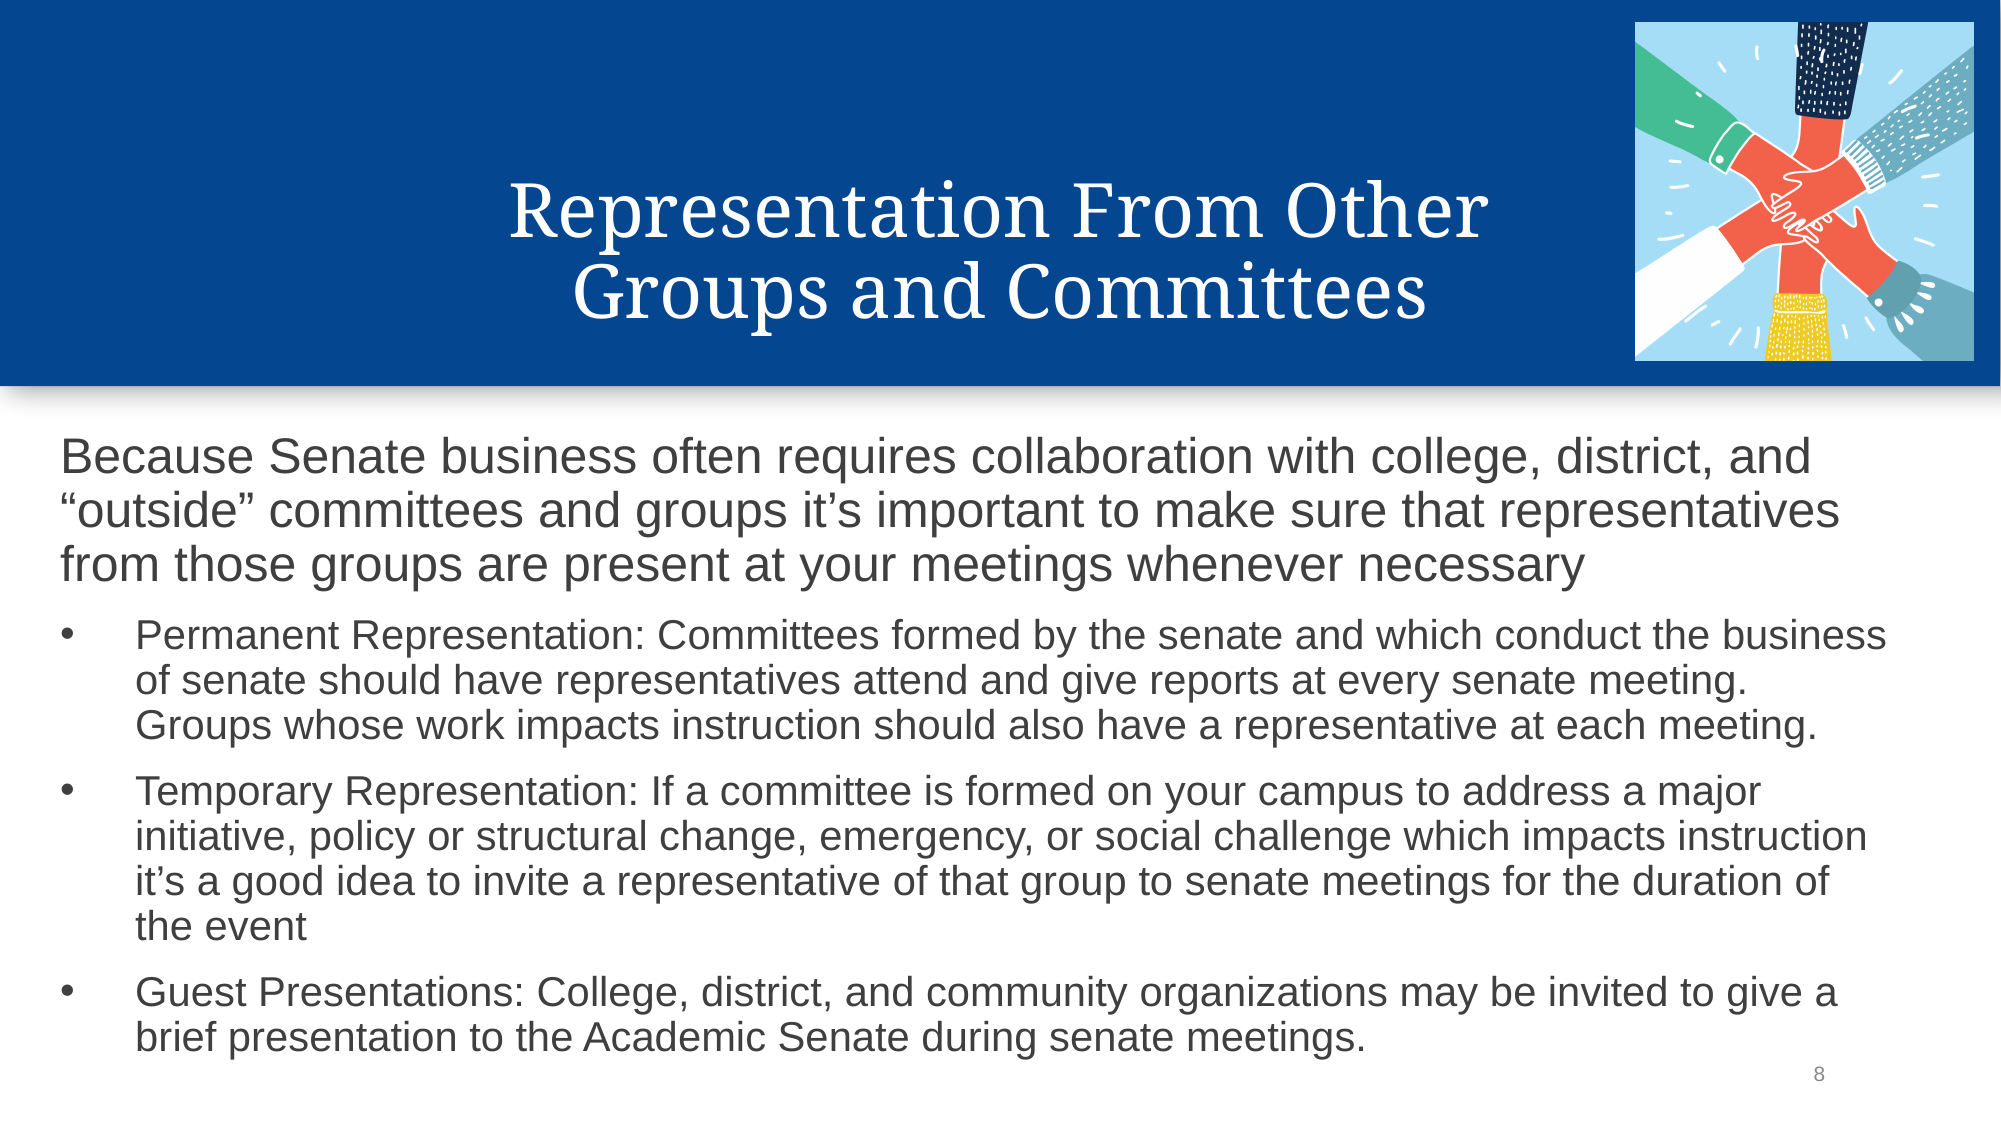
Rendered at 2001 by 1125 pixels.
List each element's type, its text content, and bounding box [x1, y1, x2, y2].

slide_number 8 [1374, 1042, 1825, 1103]
picture [1634, 22, 1974, 361]
title Representation From Other Groups and Committees [174, 66, 1629, 343]
list Because Senate business often requires collaboration with college, district, and “outside” committees and groups it’s important to make sure that representatives from those groups are present at your meetings whenever necessary Permanent Representation: Committees formed by the senate and which conduct the business of senate should have representatives attend and give reports at every senate meeting. Groups whose work impacts instruction should also have a representative at each meeting. Temporary Representation: If a committee is formed on your campus to address a major initiative, policy or structural change, emergency, or social challenge which impacts instruction it’s a good idea to invite a representative of that group to senate meetings for the duration of the event Guest Presentations: College, district, and community organizations may be invited to give a brief presentation to the Academic Senate during senate meetings. [45, 423, 1907, 1103]
